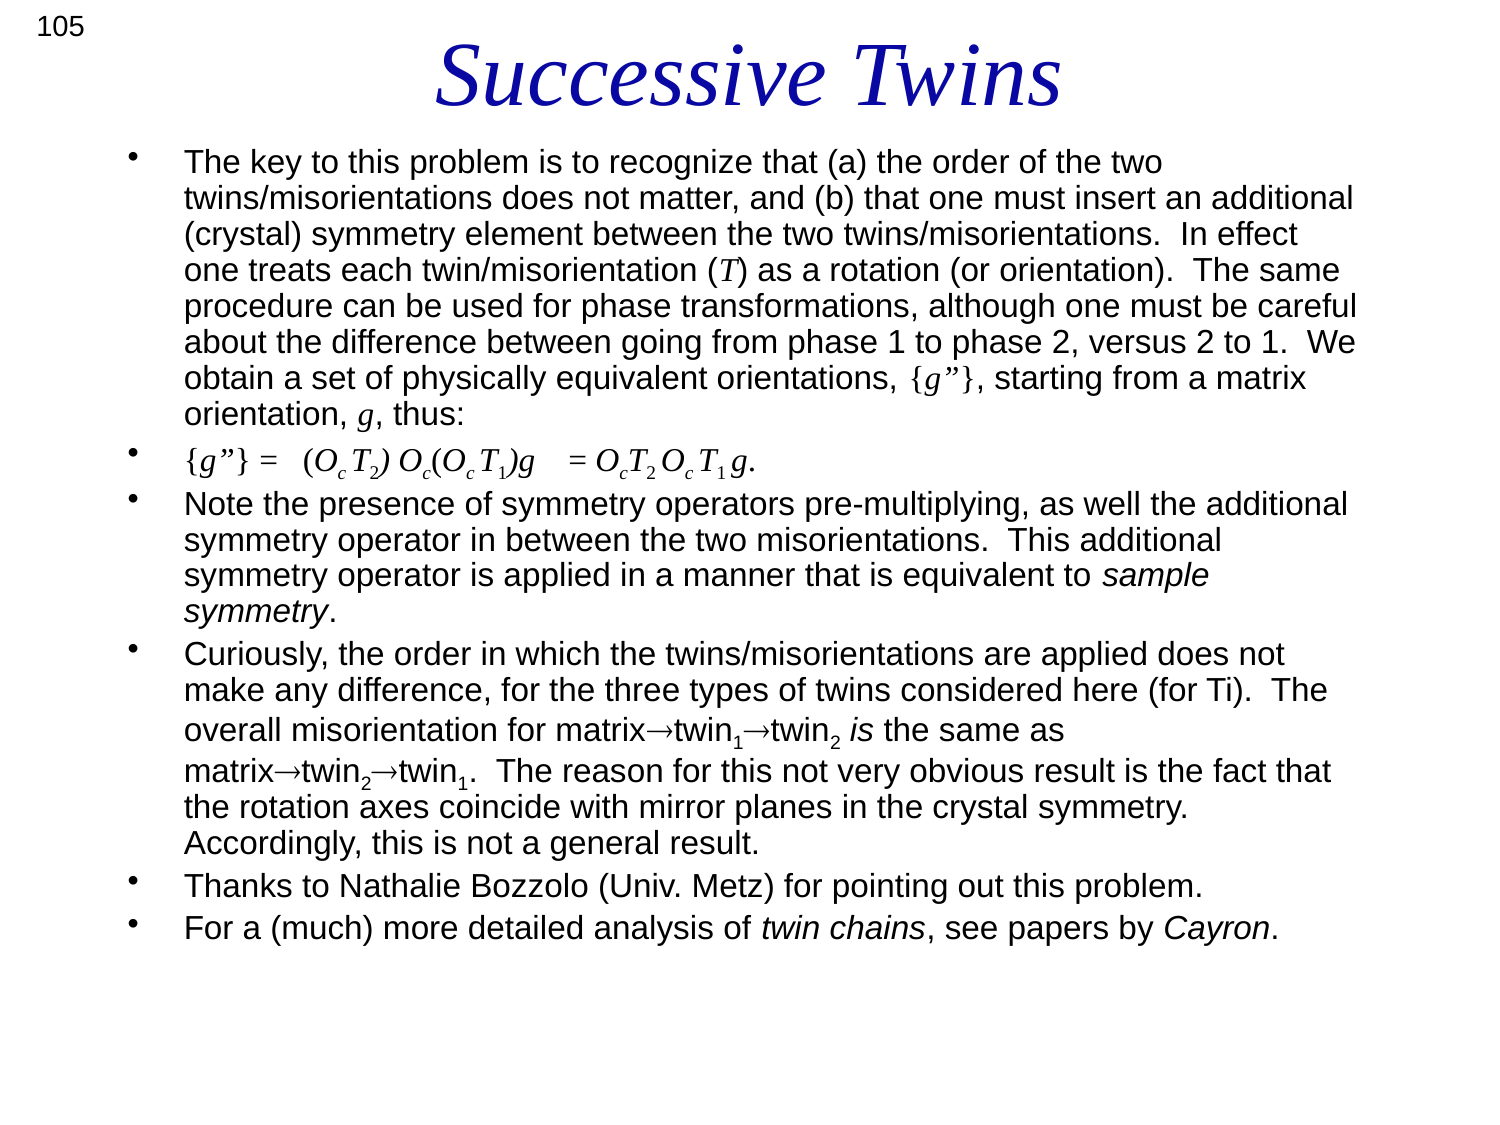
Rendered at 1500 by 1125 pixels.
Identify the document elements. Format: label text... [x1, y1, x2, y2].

title Successive Twins [112, 0, 1388, 138]
list The key to this problem is to recognize that (a) the order of the two twins/misorientations does not matter, and (b) that one must insert an additional (crystal) symmetry element between the two twins/misorientations. In effect one treats each twin/misorientation (T) as a rotation (or orientation). The same procedure can be used for phase transformations, although one must be careful about the difference between going from phase 1 to phase 2, versus 2 to 1. We obtain a set of physically equivalent orientations, {g”}, starting from a matrix orientation, g, thus: {g”} = (Oc T2) Oc(Oc T1)g = OcT2 Oc T1 g. Note the presence of symmetry operators pre-multiplying, as well the additional symmetry operator in between the two misorientations. This additional symmetry operator is applied in a manner that is equivalent to sample symmetry. Curiously, the order in which the twins/misorientations are applied does not make any difference, for the three types of twins considered here (for Ti). The overall misorientation for matrixtwin1twin2 is the same as matrixtwin2twin1. The reason for this not very obvious result is the fact that the rotation axes coincide with mirror planes in the crystal symmetry. Accordingly, this is not a general result. Thanks to Nathalie Bozzolo (Univ. Metz) for pointing out this problem. For a (much) more detailed analysis of twin chains, see papers by Cayron. [112, 137, 1376, 1013]
slide_number 105 [0, 0, 101, 51]
